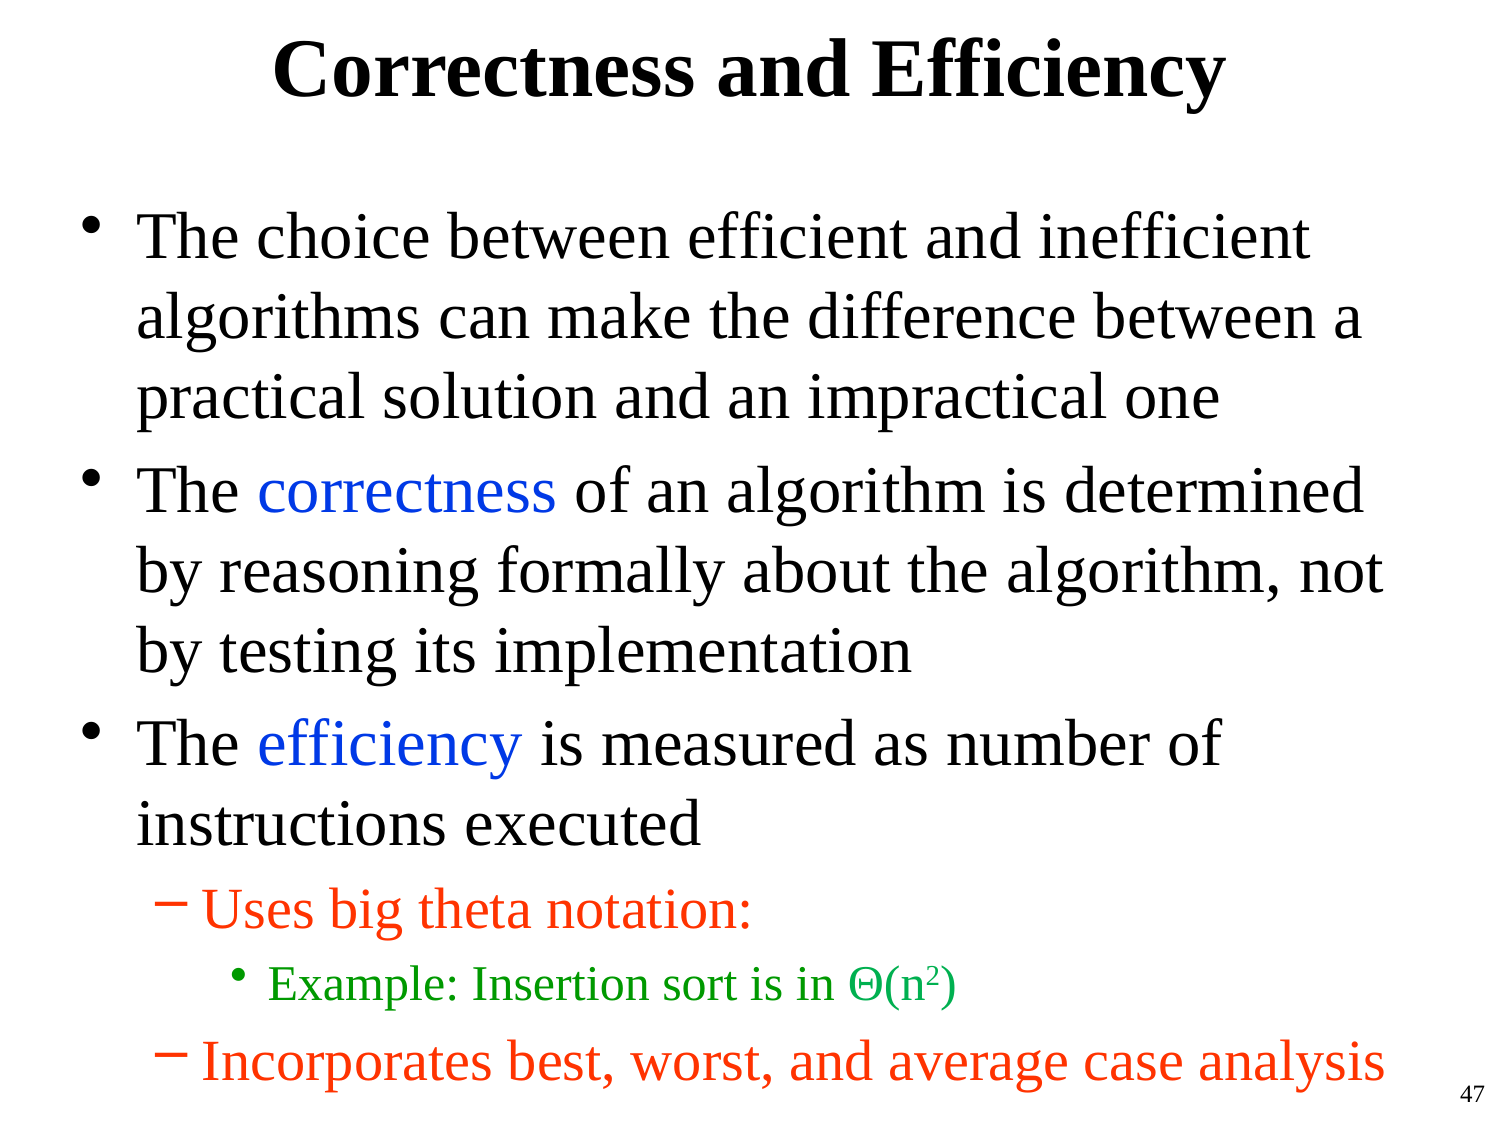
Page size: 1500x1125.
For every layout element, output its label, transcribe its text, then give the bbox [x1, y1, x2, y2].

slide_number 47 [1186, 1069, 1500, 1125]
list The choice between efficient and inefficient algorithms can make the difference between a practical solution and an impractical one The correctness of an algorithm is determined by reasoning formally about the algorithm, not by testing its implementation The efficiency is measured as number of instructions executed Uses big theta notation: Example: Insertion sort is in Θ(n2) Incorporates best, worst, and average case analysis [64, 184, 1424, 1002]
title Correctness and Efficiency [0, 0, 1500, 126]
